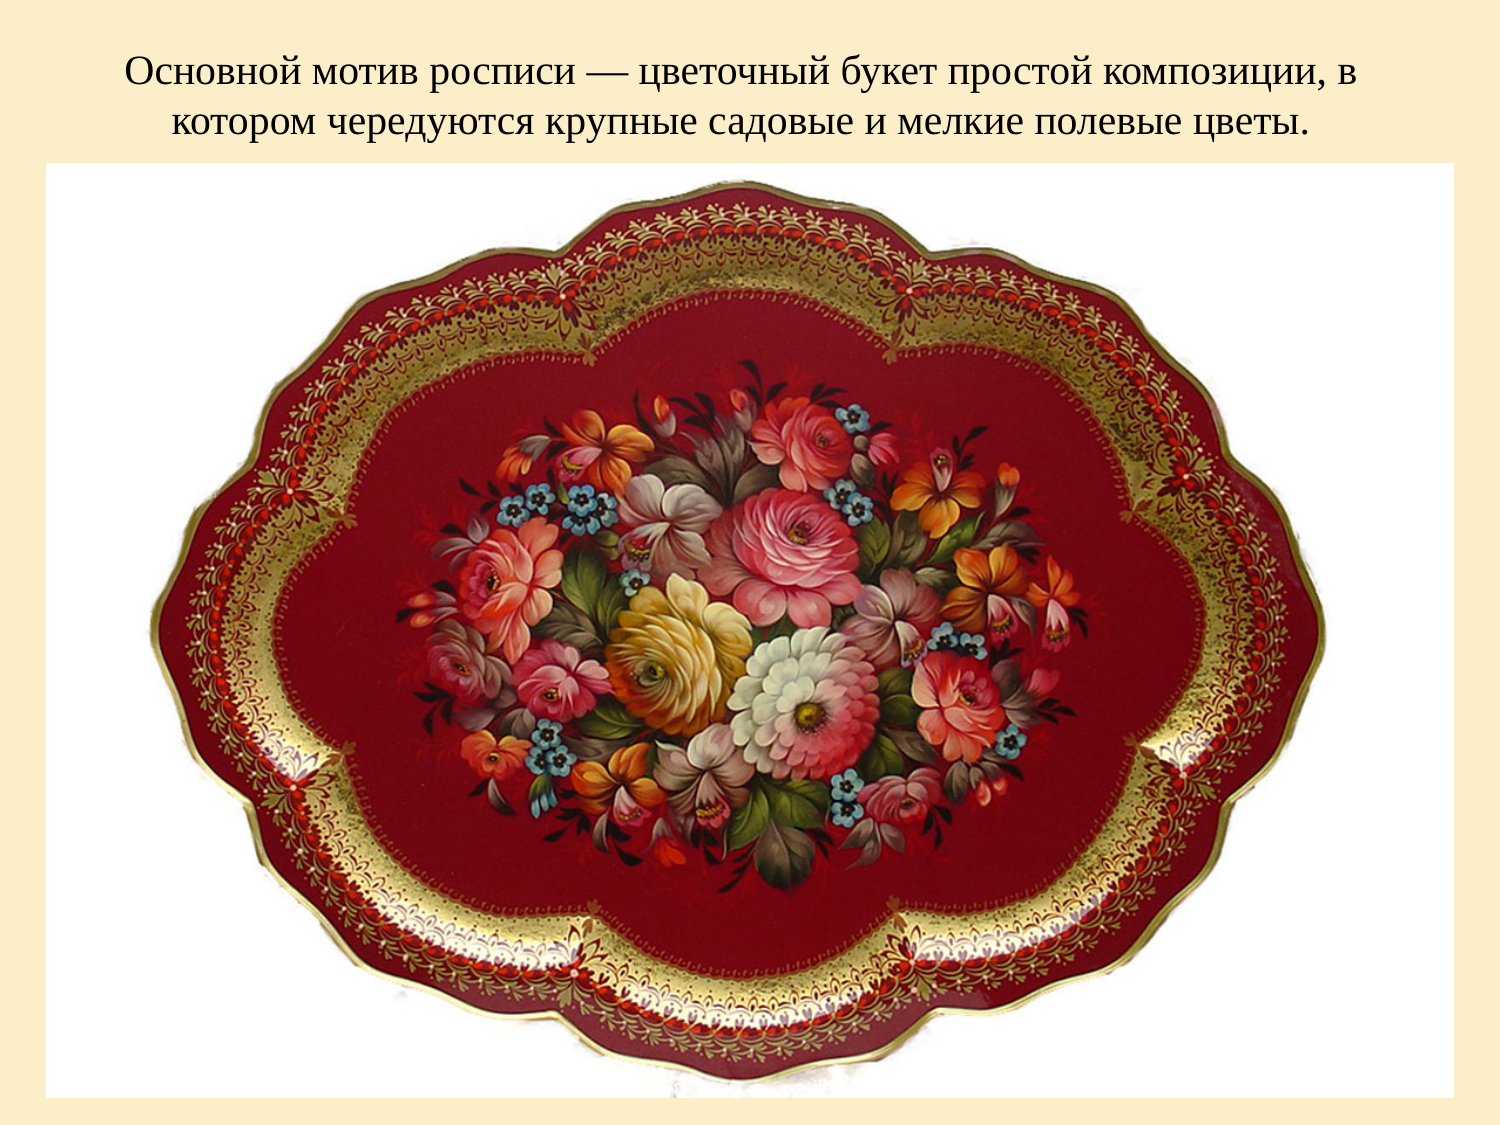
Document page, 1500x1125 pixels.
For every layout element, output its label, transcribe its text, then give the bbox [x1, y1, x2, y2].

text_box Основной мотив росписи — цветочный букет простой композиции, в котором чередуются крупные садовые и мелкие полевые цветы. [46, 35, 1436, 150]
picture [46, 163, 1454, 1098]
